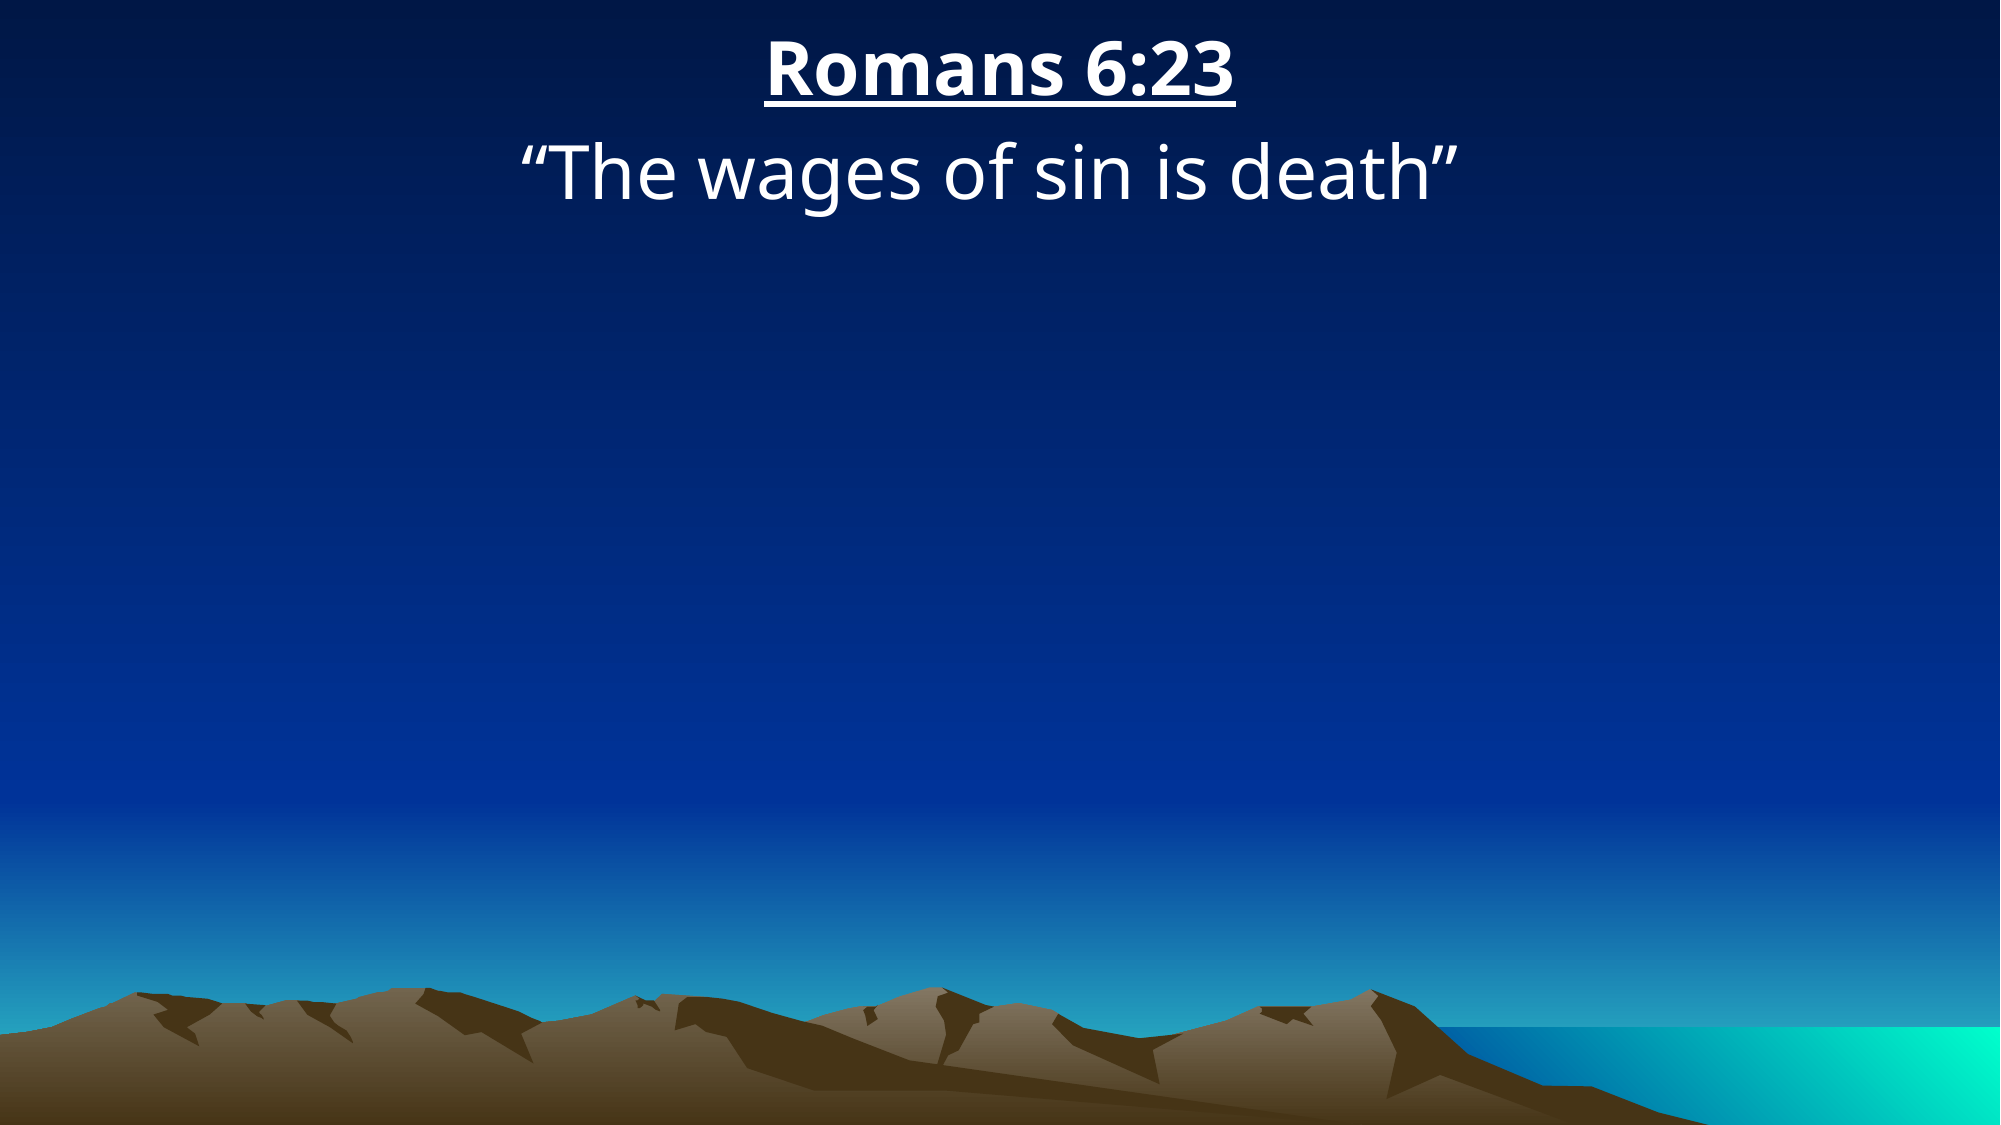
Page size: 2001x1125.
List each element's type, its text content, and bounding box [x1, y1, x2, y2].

text_box Romans 6:23 “The wages of sin is death” [0, 0, 2000, 825]
